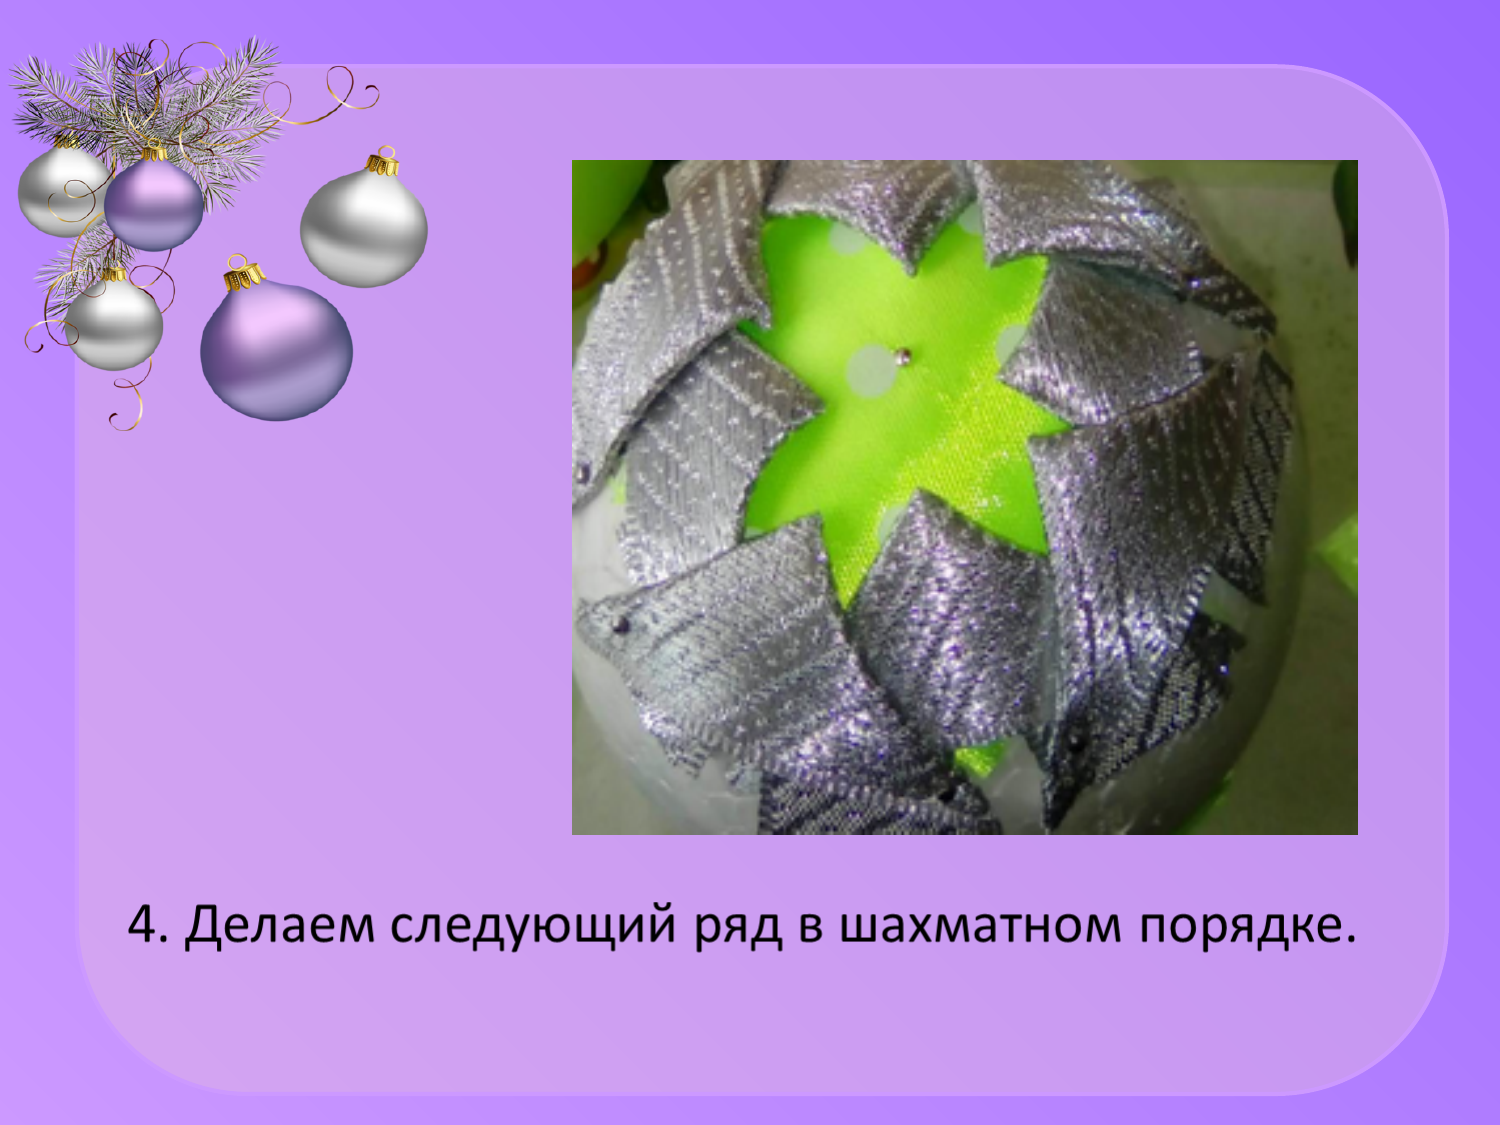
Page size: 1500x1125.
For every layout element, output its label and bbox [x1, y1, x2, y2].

list [572, 160, 1358, 835]
picture [0, 30, 453, 440]
picture [92, 869, 1408, 993]
